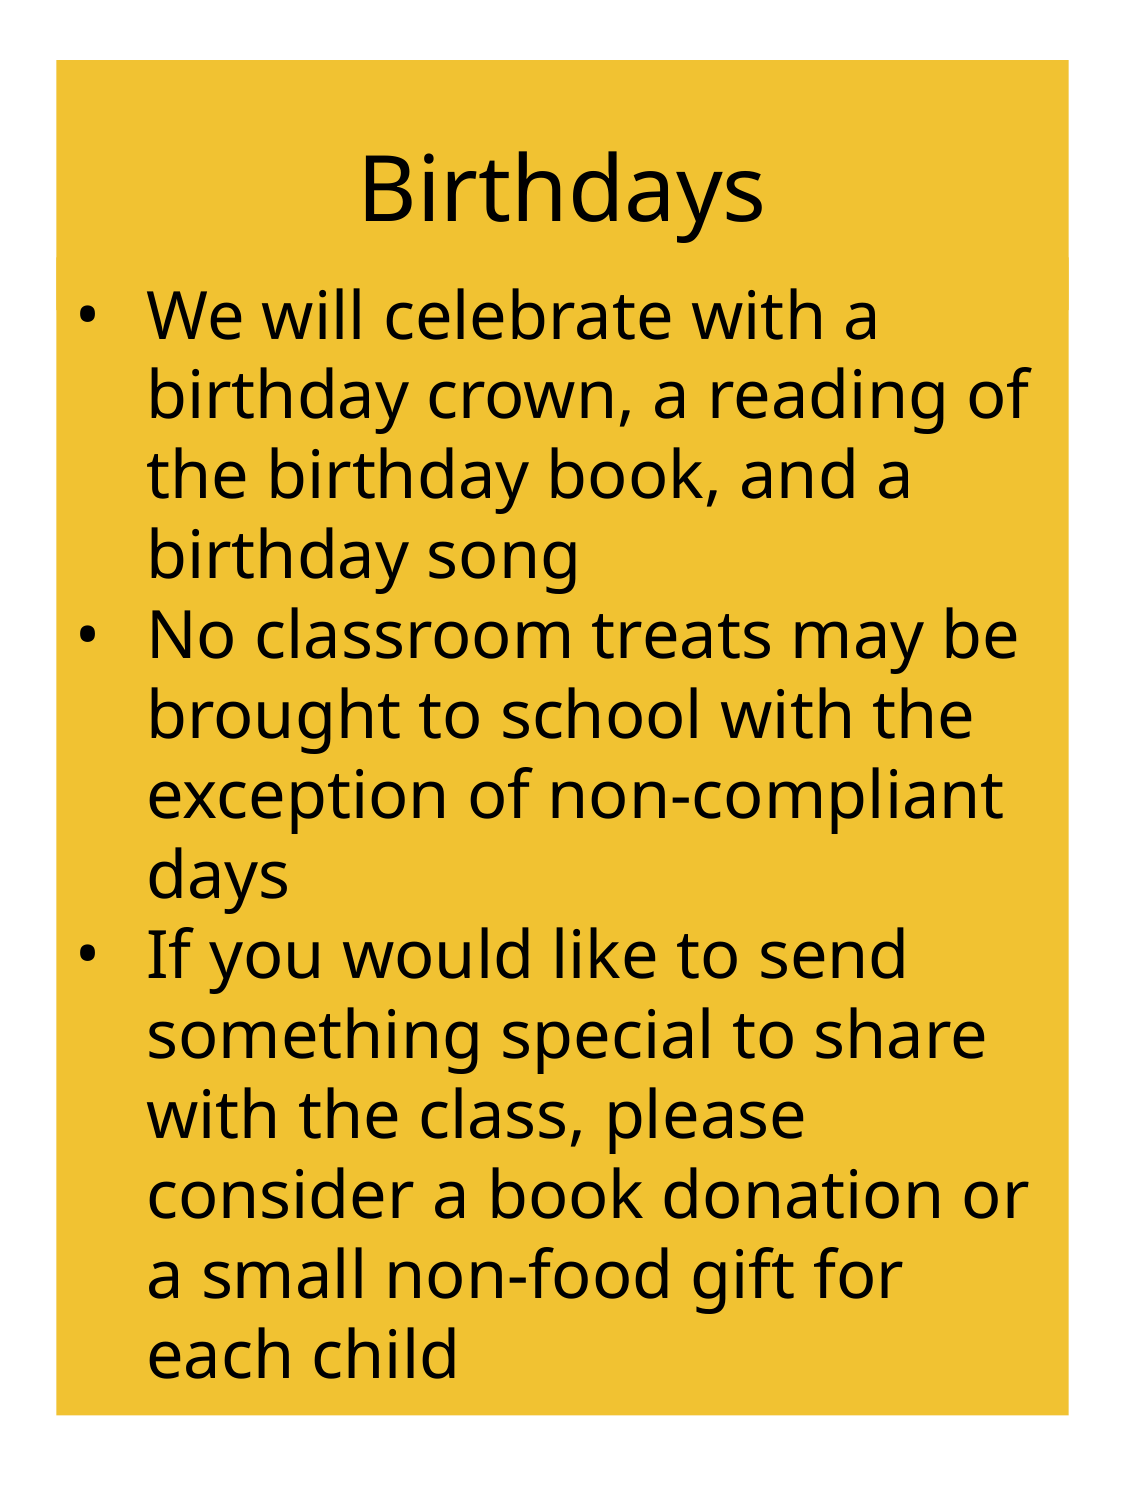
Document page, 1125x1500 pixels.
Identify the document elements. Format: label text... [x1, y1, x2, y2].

list We will celebrate with a birthday crown, a reading of the birthday book, and a birthday song No classroom treats may be brought to school with the exception of non-compliant days If you would like to send something special to share with the class, please consider a book donation or a small non-food gift for each child [56, 257, 1069, 1416]
title Birthdays [56, 60, 1069, 257]
